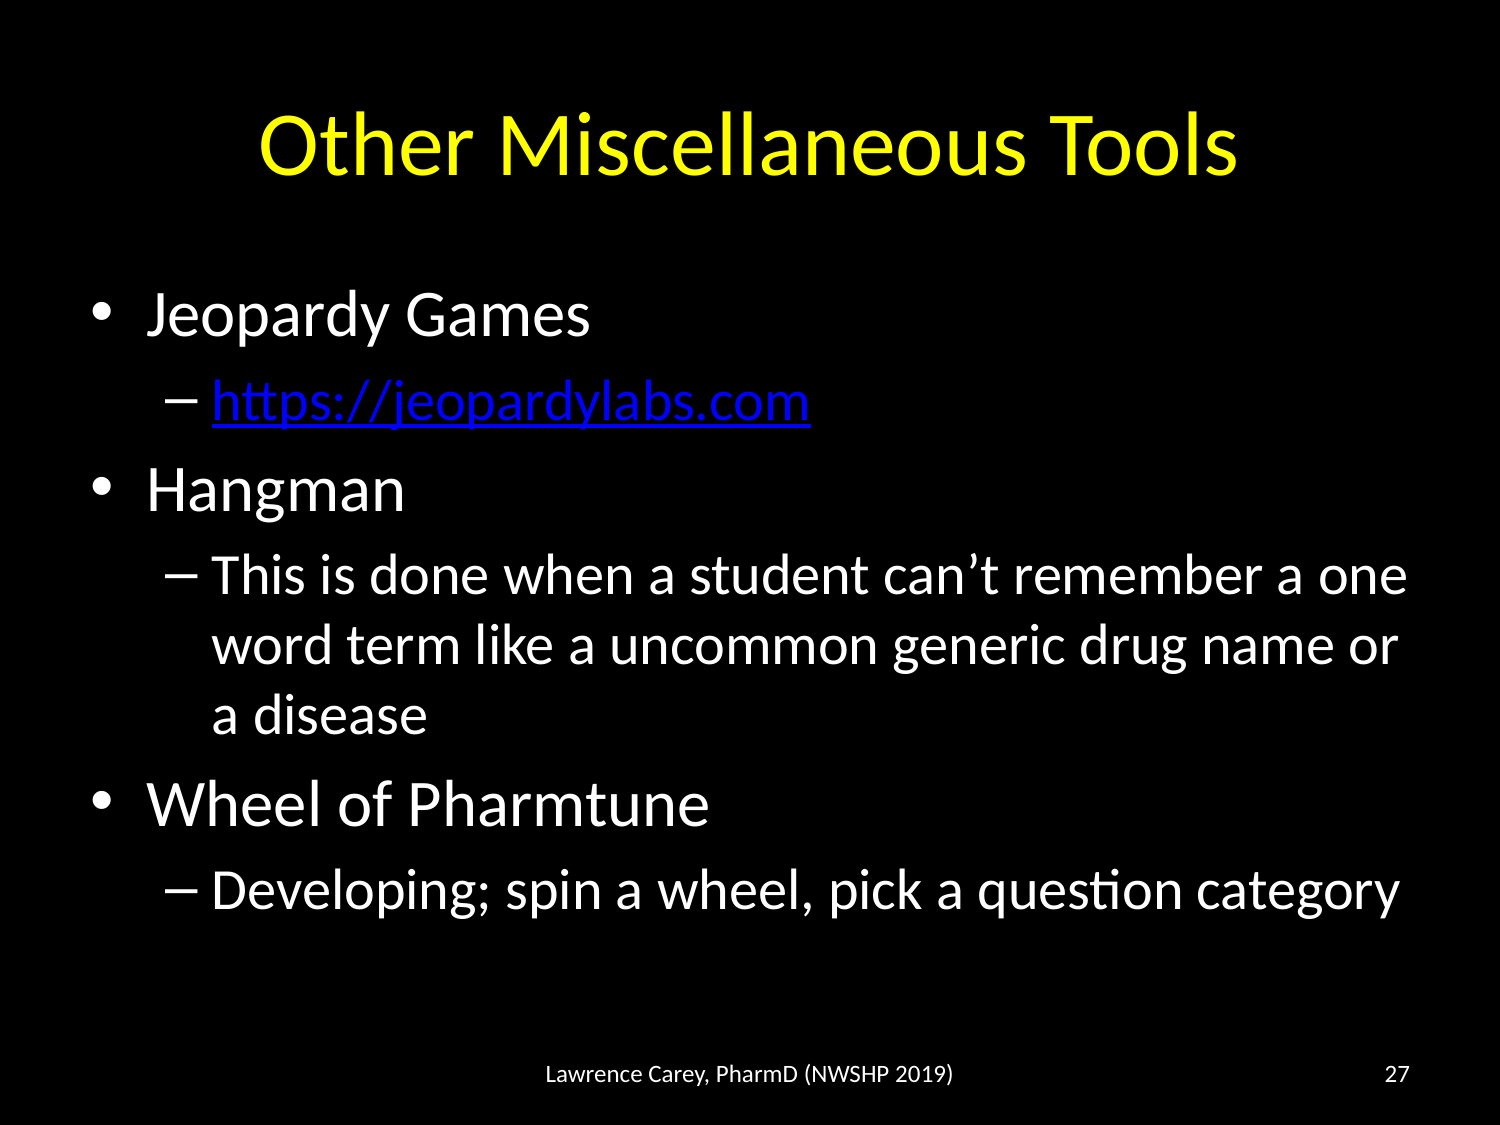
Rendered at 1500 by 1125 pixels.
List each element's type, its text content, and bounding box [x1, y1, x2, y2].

list Jeopardy Games https://jeopardylabs.com Hangman This is done when a student can’t remember a one word term like a uncommon generic drug name or a disease Wheel of Pharmtune Developing; spin a wheel, pick a question category [75, 262, 1425, 1005]
title Other Miscellaneous Tools [75, 45, 1425, 233]
slide_number 27 [1074, 1042, 1425, 1103]
footer Lawrence Carey, PharmD (NWSHP 2019) [512, 1042, 988, 1103]
